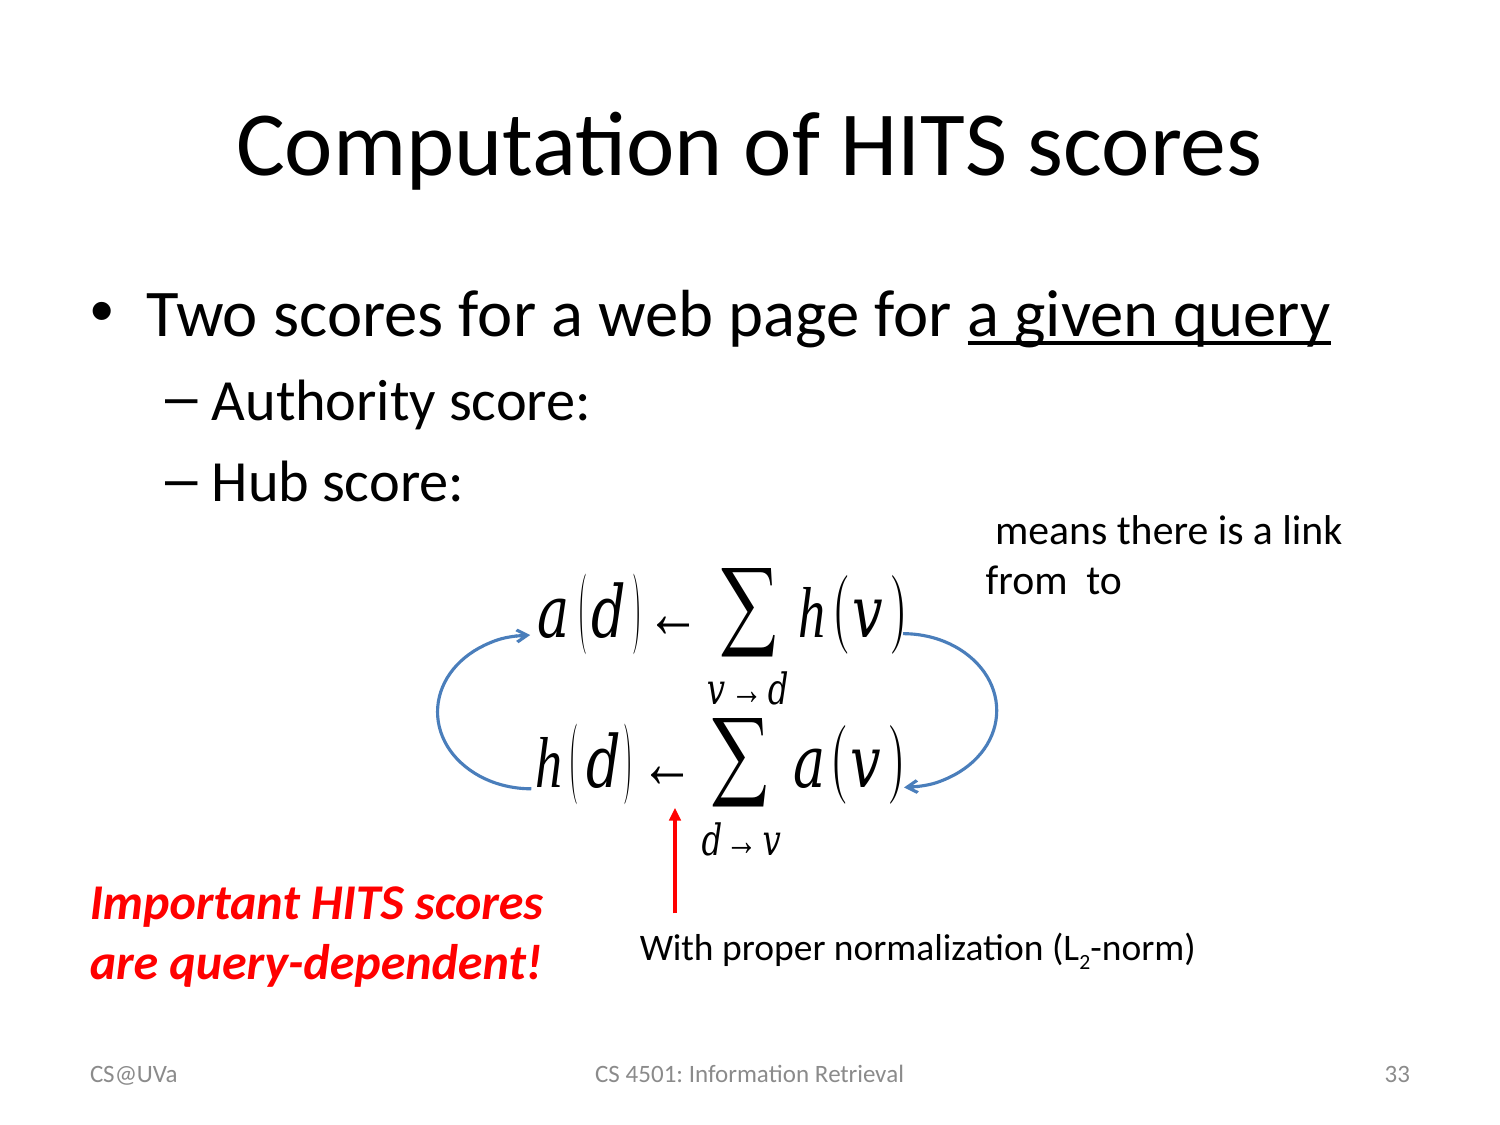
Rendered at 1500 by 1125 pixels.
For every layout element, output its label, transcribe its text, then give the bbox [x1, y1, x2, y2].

text_box [436, 628, 532, 790]
text_box [903, 632, 998, 794]
slide_number 33 [1074, 1042, 1425, 1103]
slide_number CS@UVa [75, 1042, 425, 1103]
text_box Important HITS scores are query-dependent! [75, 862, 611, 998]
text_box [624, 807, 1276, 977]
footer CS 4501: Information Retrieval [512, 1042, 988, 1103]
title Computation of HITS scores [75, 45, 1425, 233]
